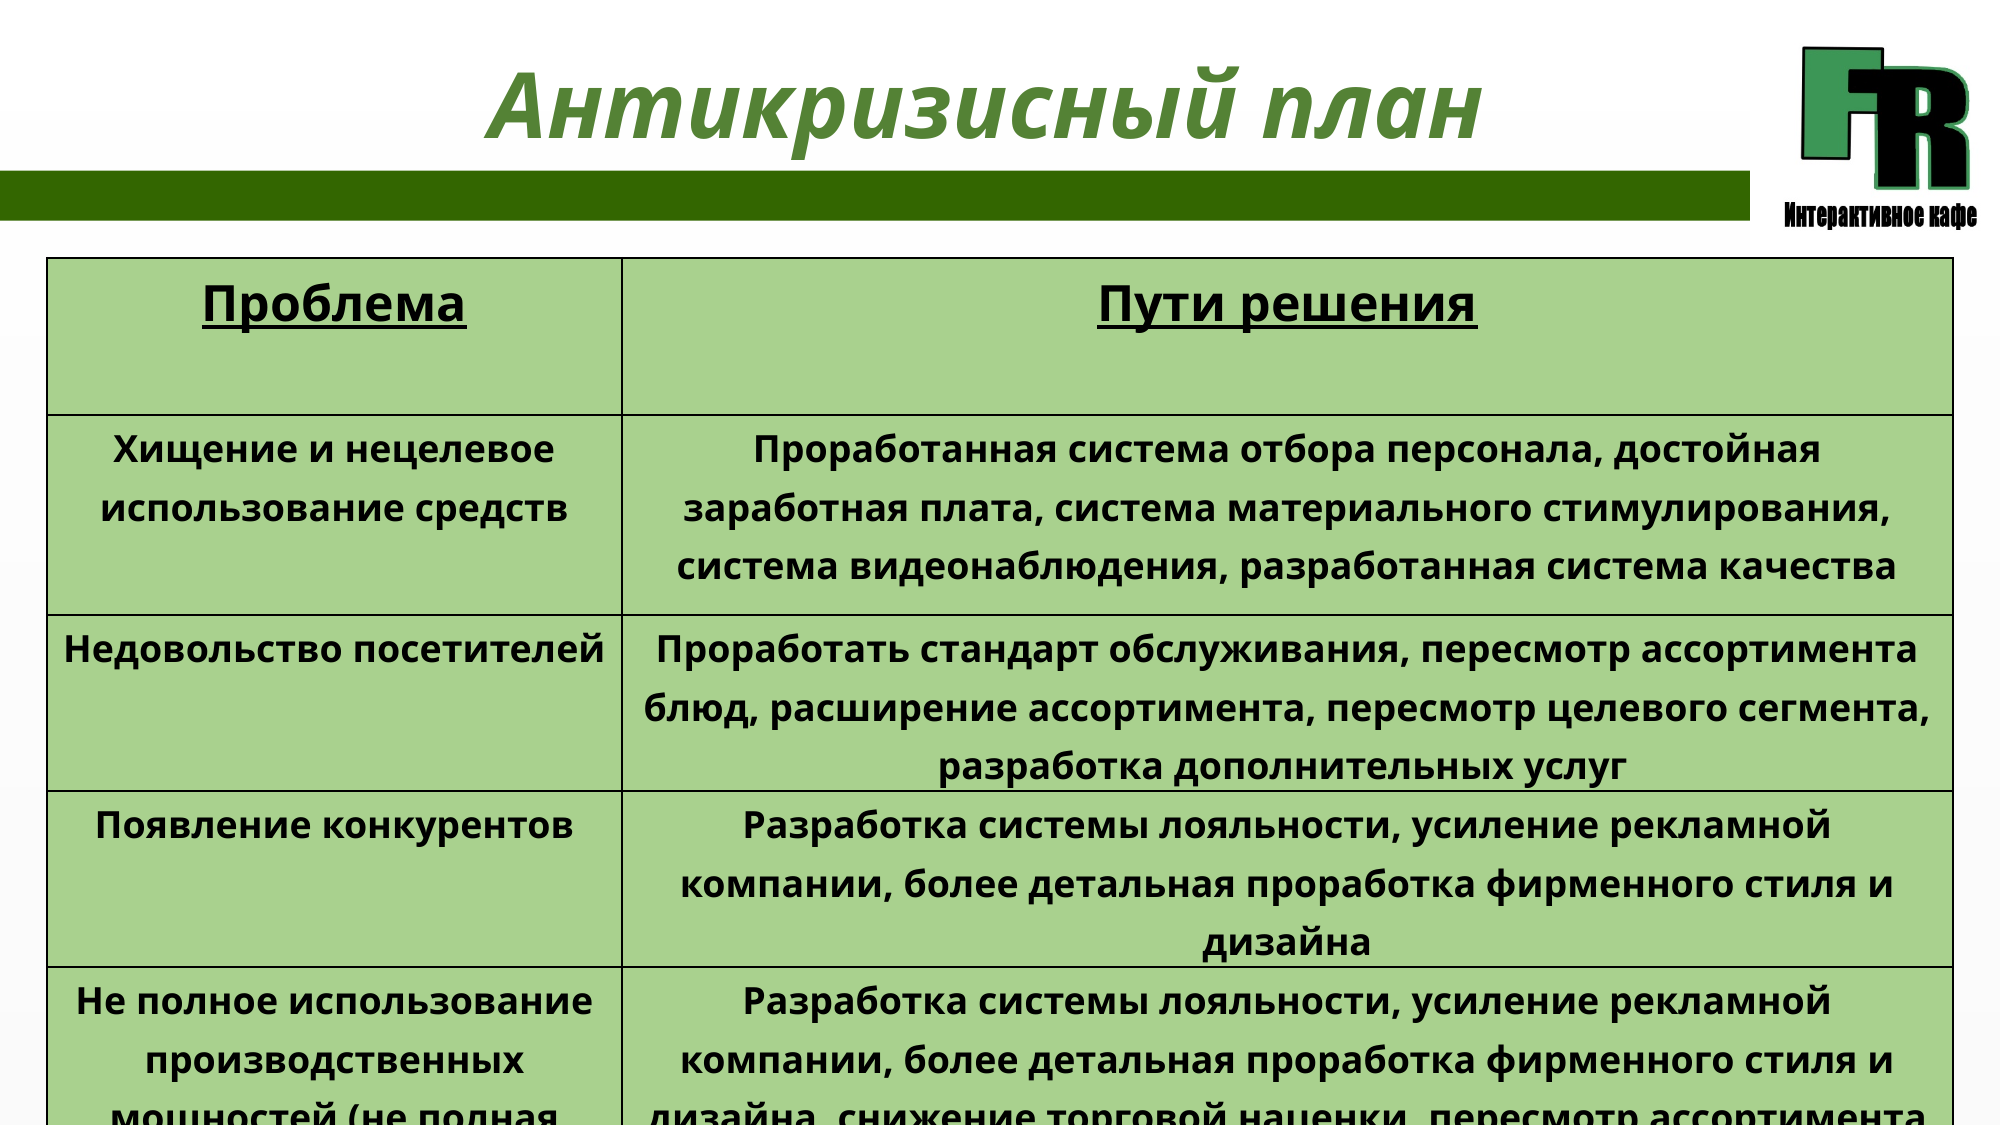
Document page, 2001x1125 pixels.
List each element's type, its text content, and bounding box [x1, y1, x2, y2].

text_box [0, 170, 1750, 222]
table_cell Недовольство посетителей [48, 616, 621, 790]
table_cell Разработка системы лояльности, усиление рекламной компании, более детальная проработка фирменного стиля и дизайна, снижение торговой наценки, пересмотр ассортимента блюд, пересмотр концепции заведения. [623, 968, 1952, 1125]
table_header Проблема [48, 259, 621, 414]
table_cell Проработанная система отбора персонала, достойная заработная плата, система материального стимулирования, система видеонаблюдения, разработанная система качества [623, 416, 1952, 614]
table_cell Появление конкурентов [48, 792, 621, 966]
table_header Пути решения [623, 259, 1952, 414]
table_cell Не полное использование производственных мощностей (не полная загрузка зала) [48, 968, 621, 1125]
table_cell Проработать стандарт обслуживания, пересмотр ассортимента блюд, расширение ассортимента, пересмотр целевого сегмента, разработка дополнительных услуг [623, 616, 1952, 790]
table_cell Разработка системы лояльности, усиление рекламной компании, более детальная проработка фирменного стиля и дизайна [623, 792, 1952, 966]
title Антикризисный план [187, 23, 1750, 167]
table_cell Хищение и нецелевое использование средств [48, 416, 621, 614]
picture [1750, 0, 2000, 250]
